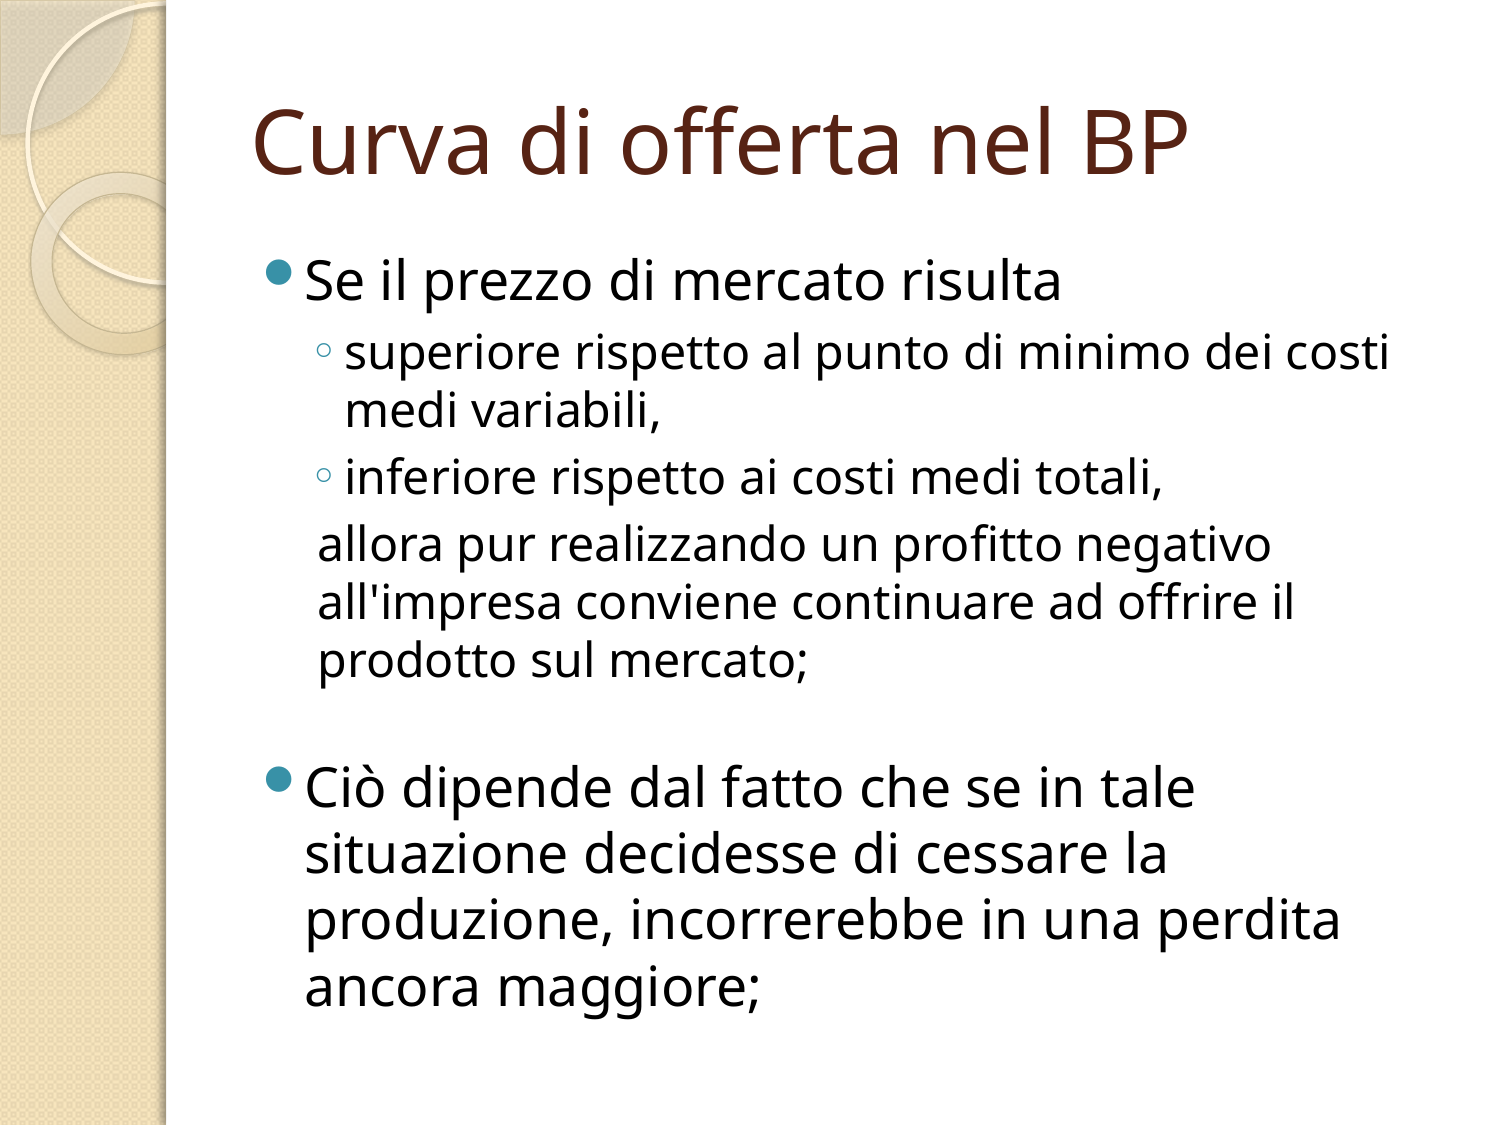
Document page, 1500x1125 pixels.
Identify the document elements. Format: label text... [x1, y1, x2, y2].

list Se il prezzo di mercato risulta superiore rispetto al punto di minimo dei costi medi variabili, inferiore rispetto ai costi medi totali, allora pur realizzando un profitto negativo all'impresa conviene continuare ad offrire il prodotto sul mercato; Ciò dipende dal fatto che se in tale situazione decidesse di cessare la produzione, incorrerebbe in una perdita ancora maggiore; [235, 237, 1466, 1025]
title Curva di offerta nel BP [235, 45, 1466, 233]
